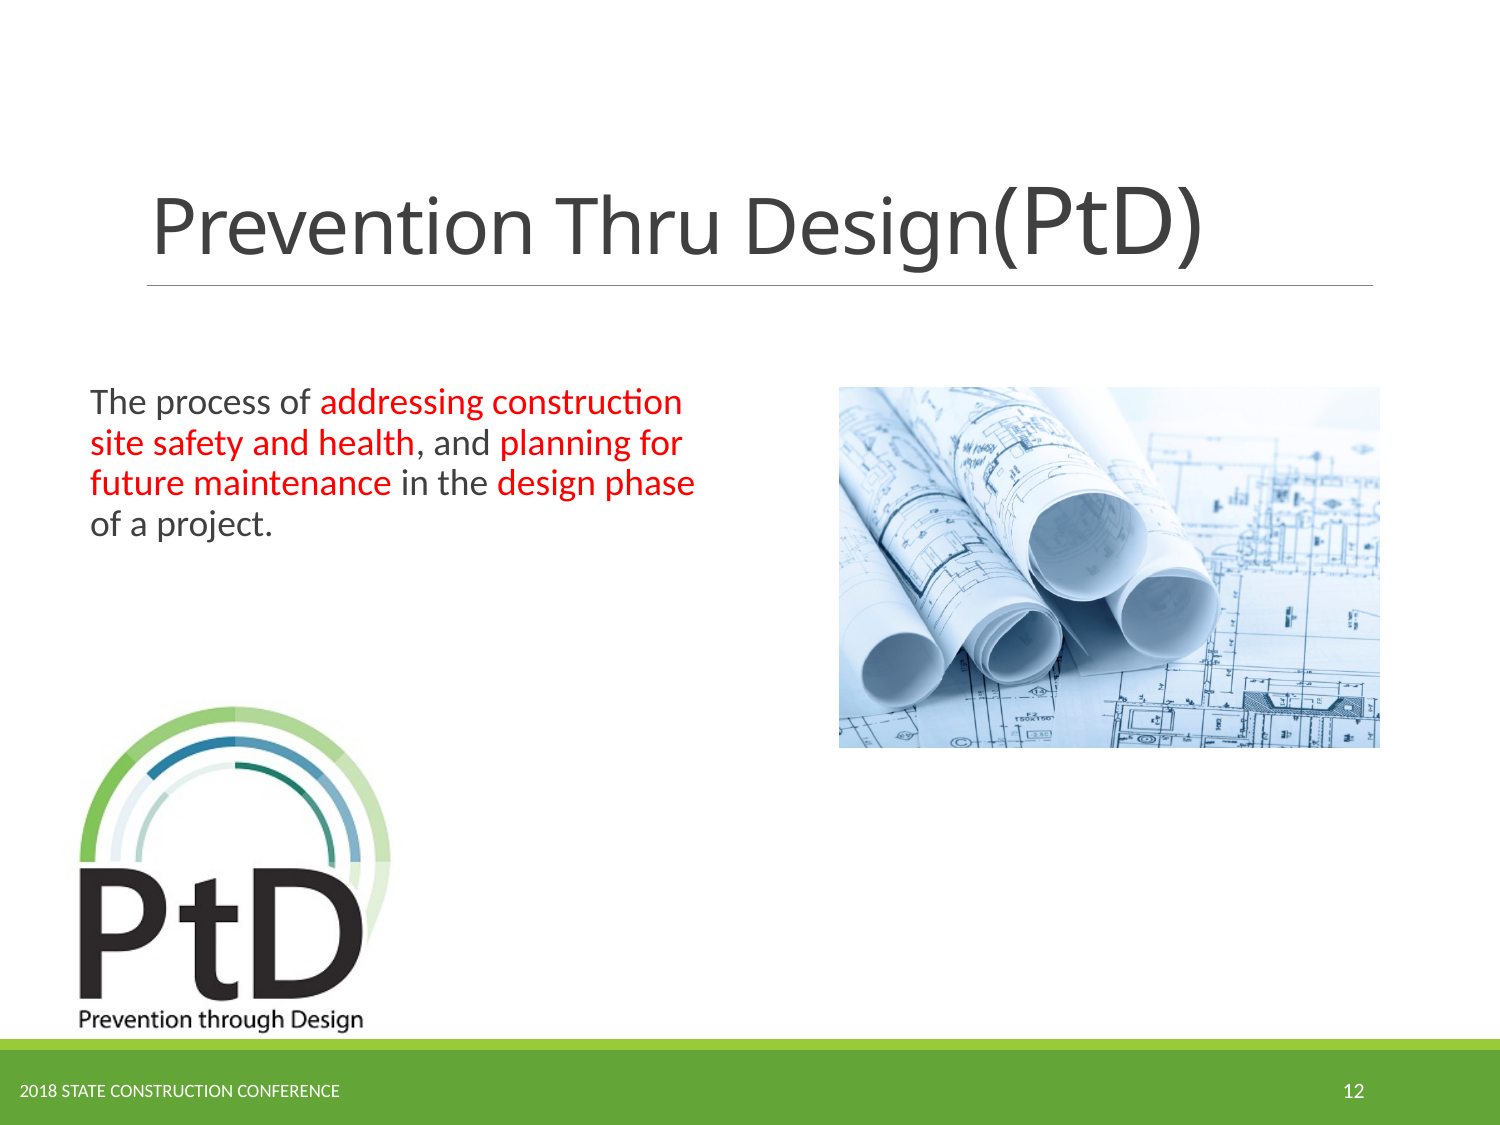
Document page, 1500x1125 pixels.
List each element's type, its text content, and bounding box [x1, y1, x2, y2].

slide_number 12 [1218, 1059, 1380, 1120]
title Prevention Thru Design(PtD) [112, 99, 1265, 282]
picture [61, 699, 402, 1040]
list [838, 386, 1380, 748]
list The process of addressing construction site safety and health, and planning for future maintenance in the design phase of a project. [75, 375, 738, 825]
footer 2018 State Construction Conference [4, 1059, 598, 1120]
